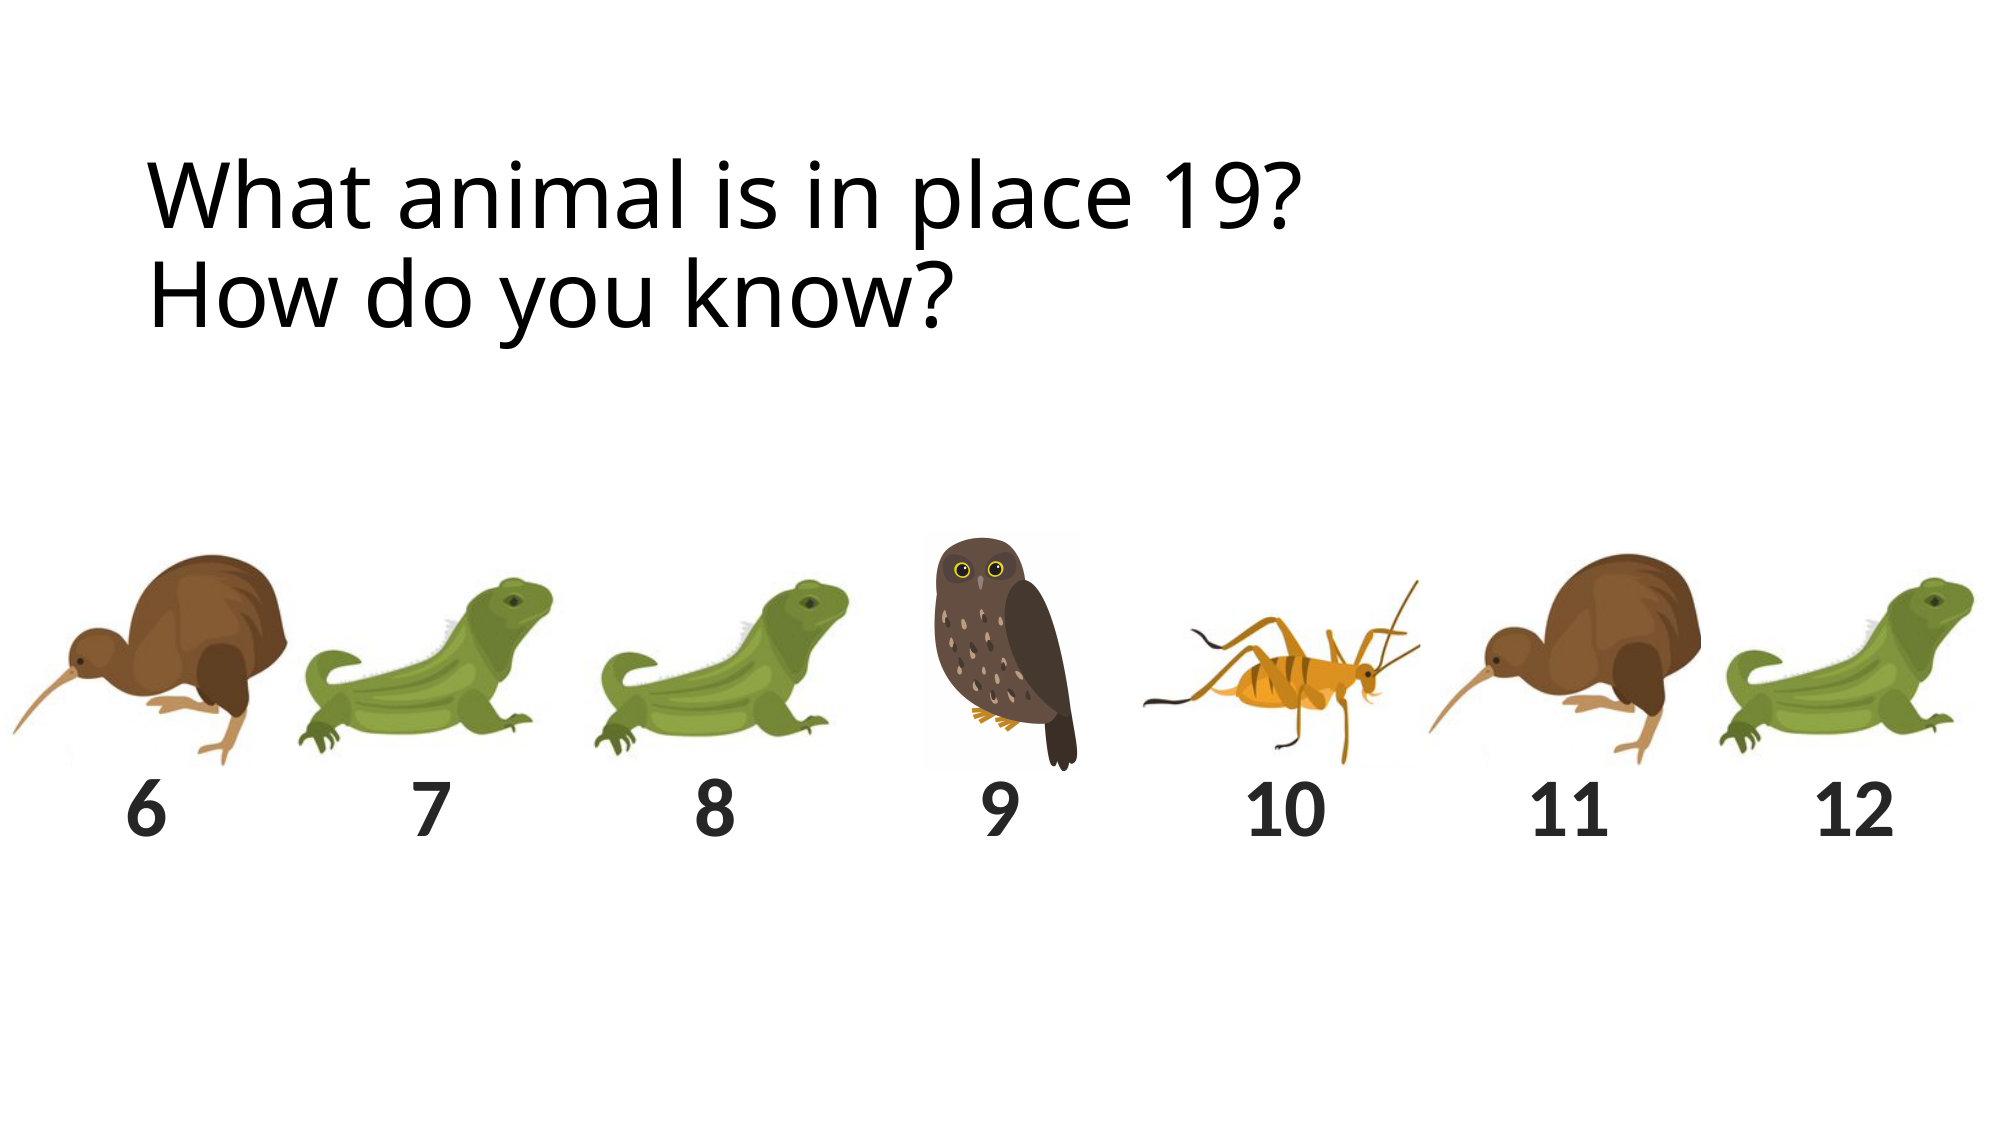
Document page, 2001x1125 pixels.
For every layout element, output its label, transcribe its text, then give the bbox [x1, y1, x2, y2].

picture [924, 530, 1082, 771]
picture [1137, 550, 1991, 768]
table_header 11 [1427, 766, 1711, 864]
picture [4, 551, 570, 767]
table_header 6 [5, 767, 289, 864]
table_header 8 [573, 766, 858, 864]
table_header 12 [1711, 766, 1995, 864]
table_header 10 [1142, 768, 1427, 864]
text_box What animal is in place 19? How do you know? [131, 139, 1857, 357]
table_header 7 [289, 766, 573, 864]
table_header 9 [858, 766, 1142, 864]
picture [576, 566, 866, 769]
